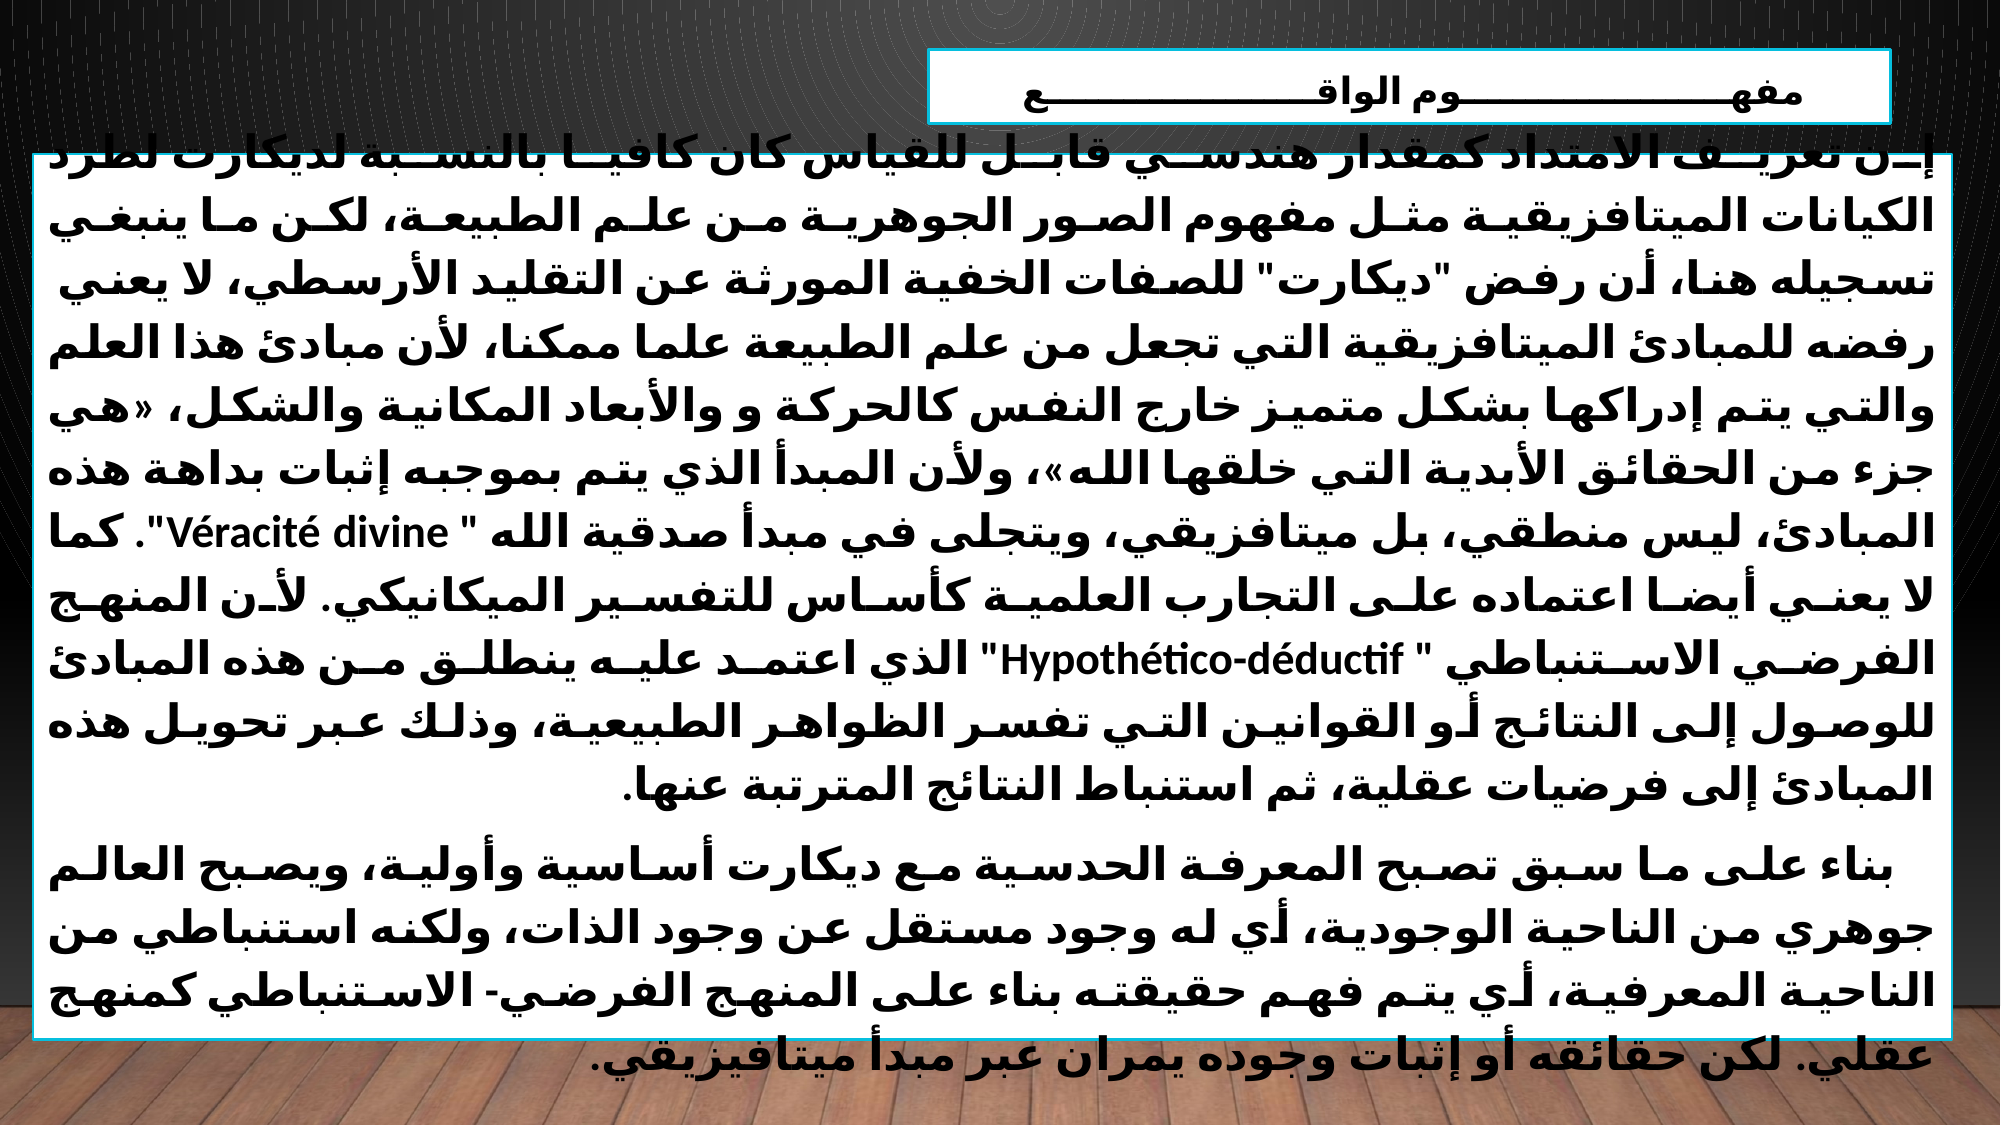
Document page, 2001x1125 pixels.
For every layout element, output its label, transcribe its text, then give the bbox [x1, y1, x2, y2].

text_box مفهـــــــــــــــــــــوم الواقـــــــــــــــــــــع [927, 48, 1892, 125]
picture [0, 1005, 2000, 1125]
text_box إن تعريف الامتداد كمقدار هندسي قابل للقياس كان كافيا بالنسبة لديكارت لطرد الكيانات الميتافزيقية مثل مفهوم الصور الجوهرية من علم الطبيعة، لكن ما ينبغي تسجيله هنا، أن رفض "ديكارت" للصفات الخفية المورثة عن التقليد الأرسطي، لا يعني رفضه للمبادئ الميتافزيقية التي تجعل من علم الطبيعة علما ممكنا، لأن مبادئ هذا العلم والتي يتم إدراكها بشكل متميز خارج النفس كالحركة و والأبعاد المكانية والشكل، «هي جزء من الحقائق الأبدية التي خلقها الله»، ولأن المبدأ الذي يتم بموجبه إثبات بداهة هذه المبادئ، ليس منطقي، بل ميتافزيقي، ويتجلى في مبدأ صدقية الله " Véracité divine". كما لا يعني أيضا اعتماده على التجارب العلمية كأساس للتفسير الميكانيكي. لأن المنهج الفرضي الاستنباطي " Hypothético-déductif" الذي اعتمد عليه ينطلق من هذه المبادئ للوصول إلى النتائج أو القوانين التي تفسر الظواهر الطبيعية، وذلك عبر تحويل هذه المبادئ إلى فرضيات عقلية، ثم استنباط النتائج المترتبة عنها. بناء على ما سبق تصبح المعرفة الحدسية مع ديكارت أساسية وأولية، ويصبح العالم جوهري من الناحية الوجودية، أي له وجود مستقل عن وجود الذات، ولكنه استنباطي من الناحية المعرفية، أي يتم فهم حقيقته بناء على المنهج الفرضي- الاستنباطي كمنهج عقلي. لكن حقائقه أو إثبات وجوده يمران عبر مبدأ ميتافيزيقي. [32, 153, 1953, 1041]
